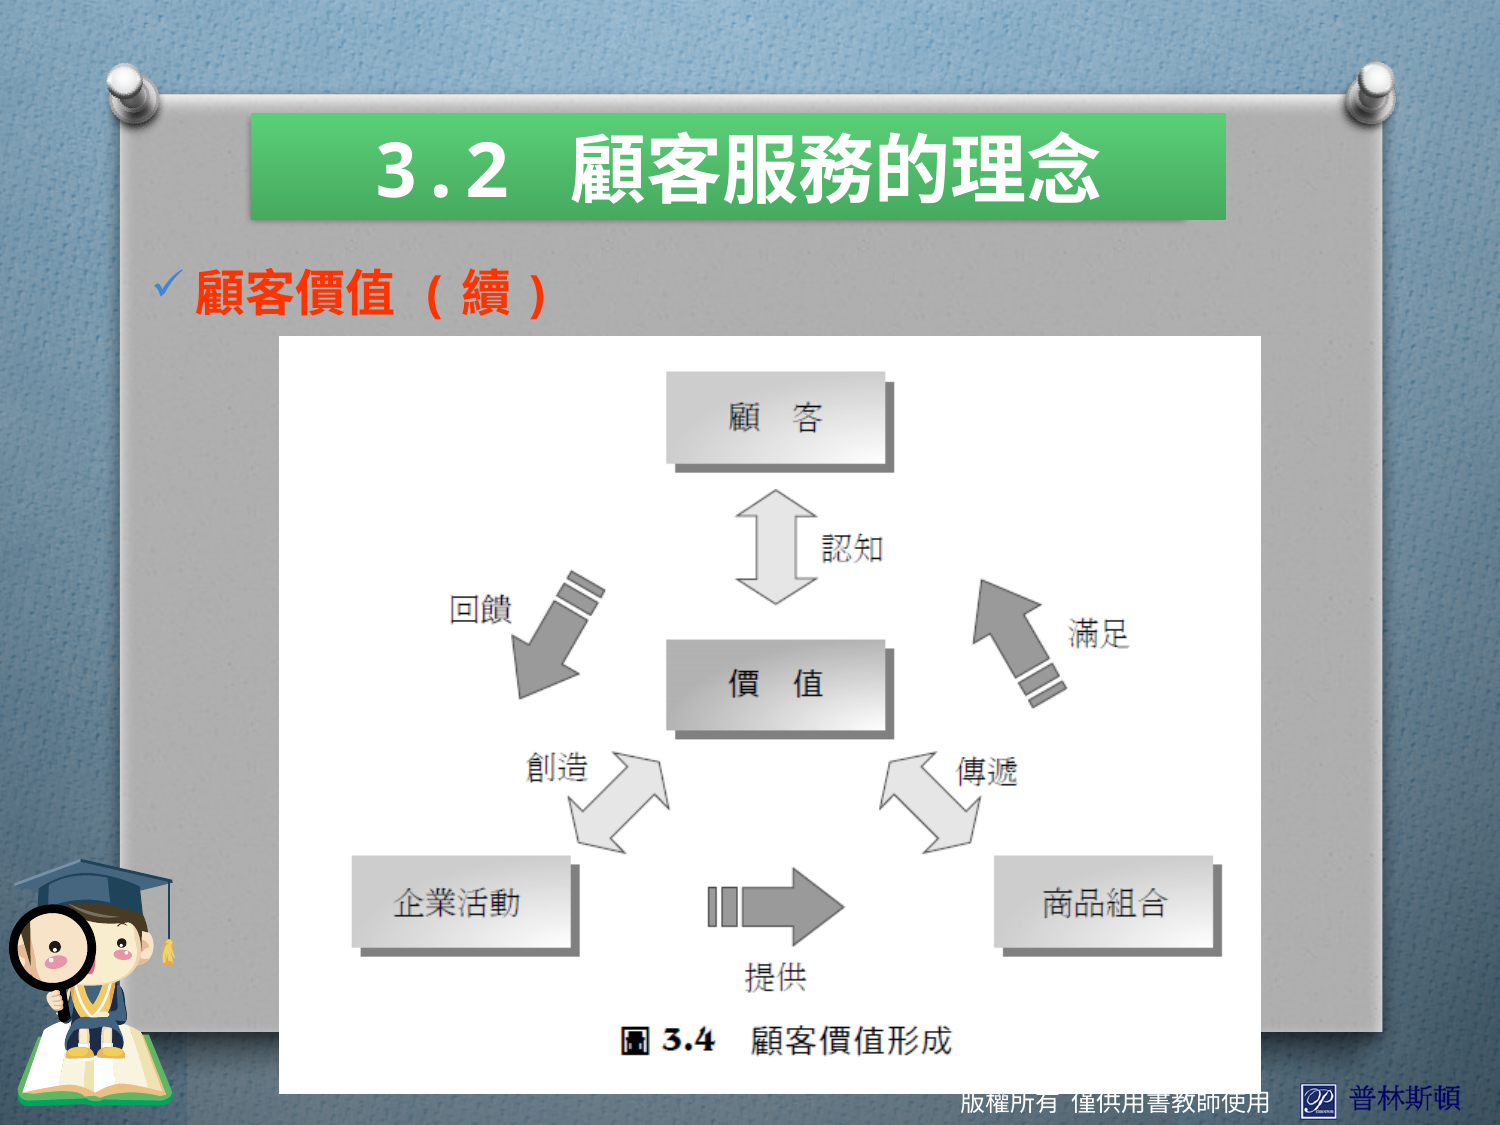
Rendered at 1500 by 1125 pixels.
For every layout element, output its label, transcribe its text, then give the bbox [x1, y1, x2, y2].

list 顧客價值 (續) [135, 243, 1353, 1012]
picture [279, 336, 1261, 1095]
text_box 3.2 顧客服務的理念 [250, 113, 1226, 220]
picture [75, 29, 198, 153]
picture [1300, 1071, 1482, 1125]
picture [1317, 35, 1439, 156]
